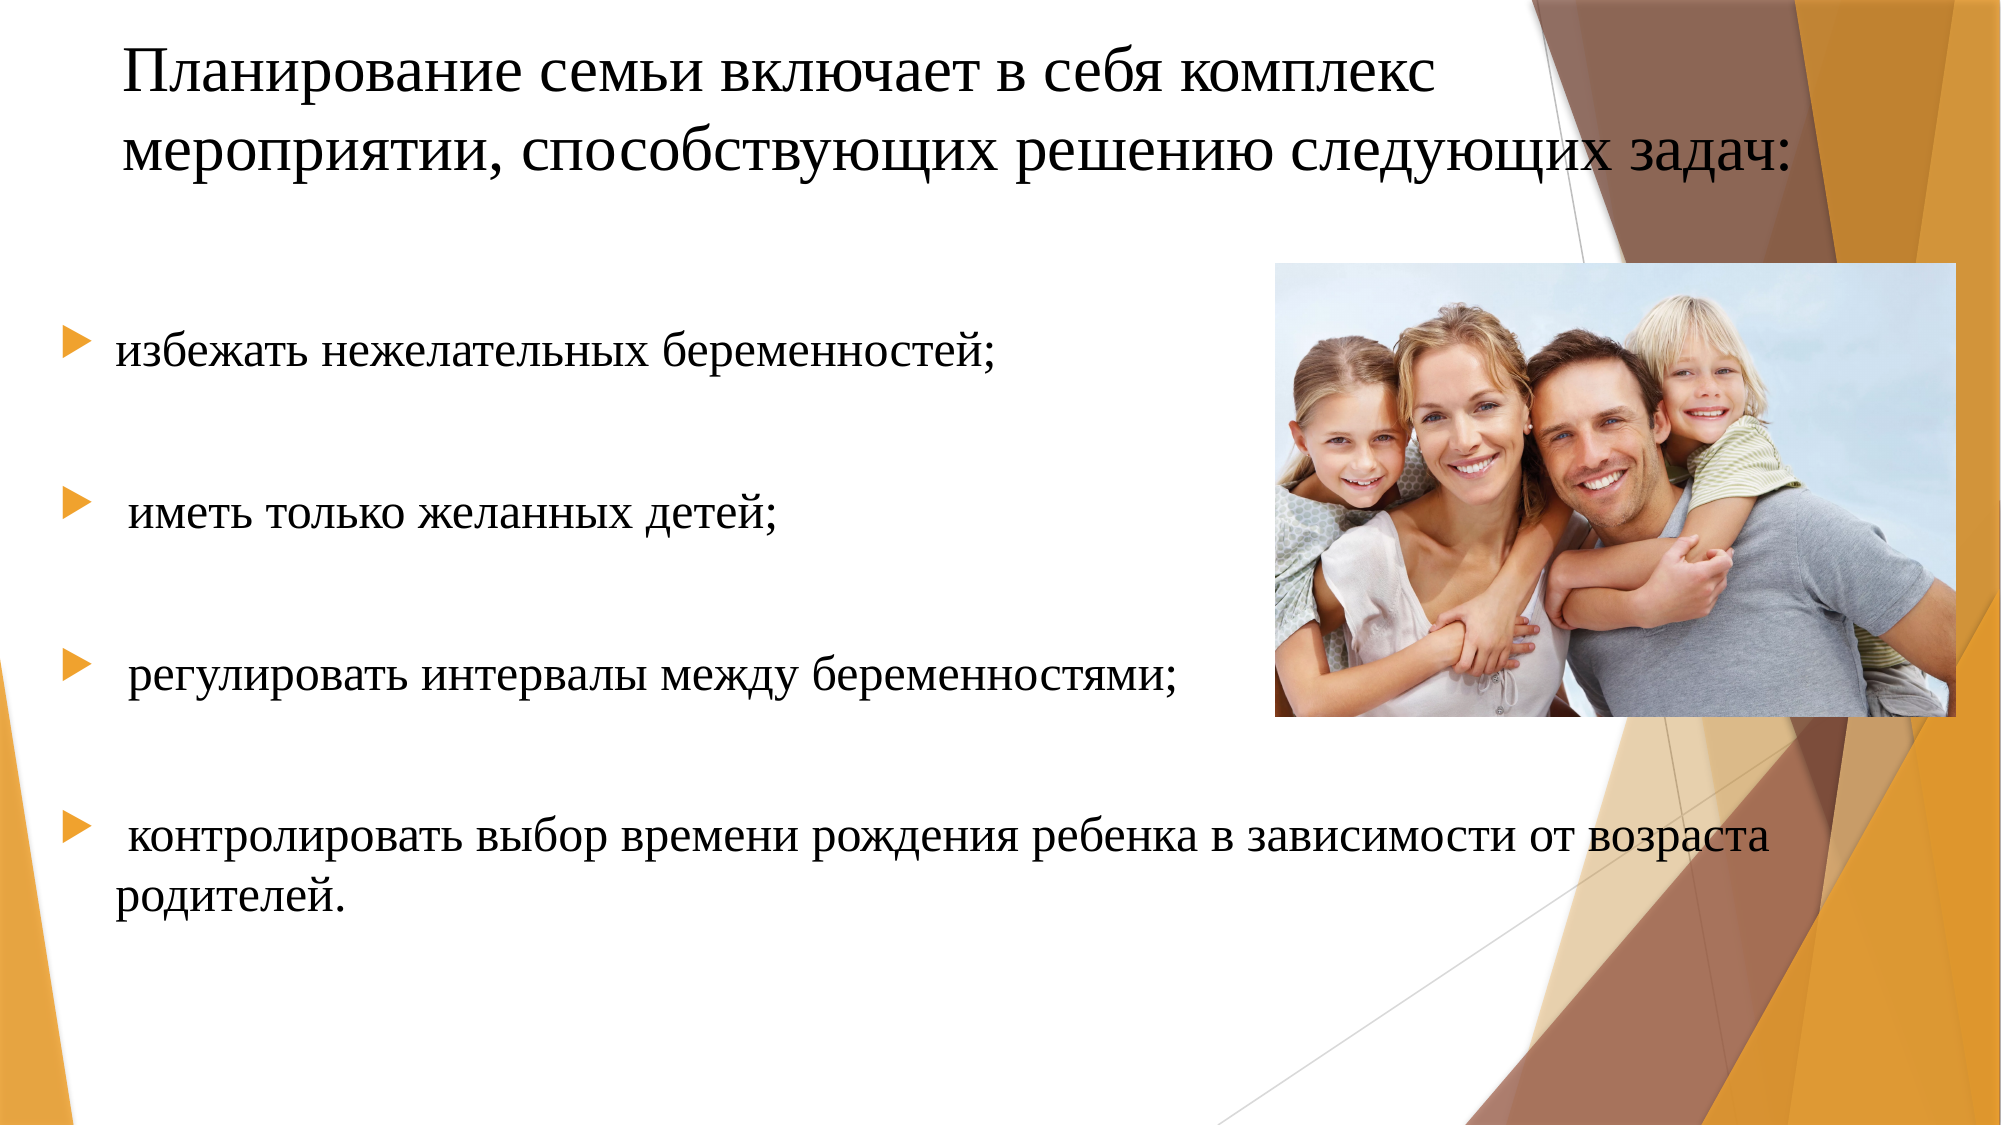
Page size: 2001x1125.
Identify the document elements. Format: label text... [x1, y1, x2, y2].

list избежать нежелательных беременностей; иметь только желанных детей; регулировать интервалы между беременностями; контролировать выбор времени рождения ребенка в зависимости от возраста родителей. [44, 309, 1824, 946]
picture [1274, 262, 1957, 718]
title Планирование семьи включает в себя комплекс мероприятии, способствующих решению следующих задач: [107, 19, 1847, 309]
